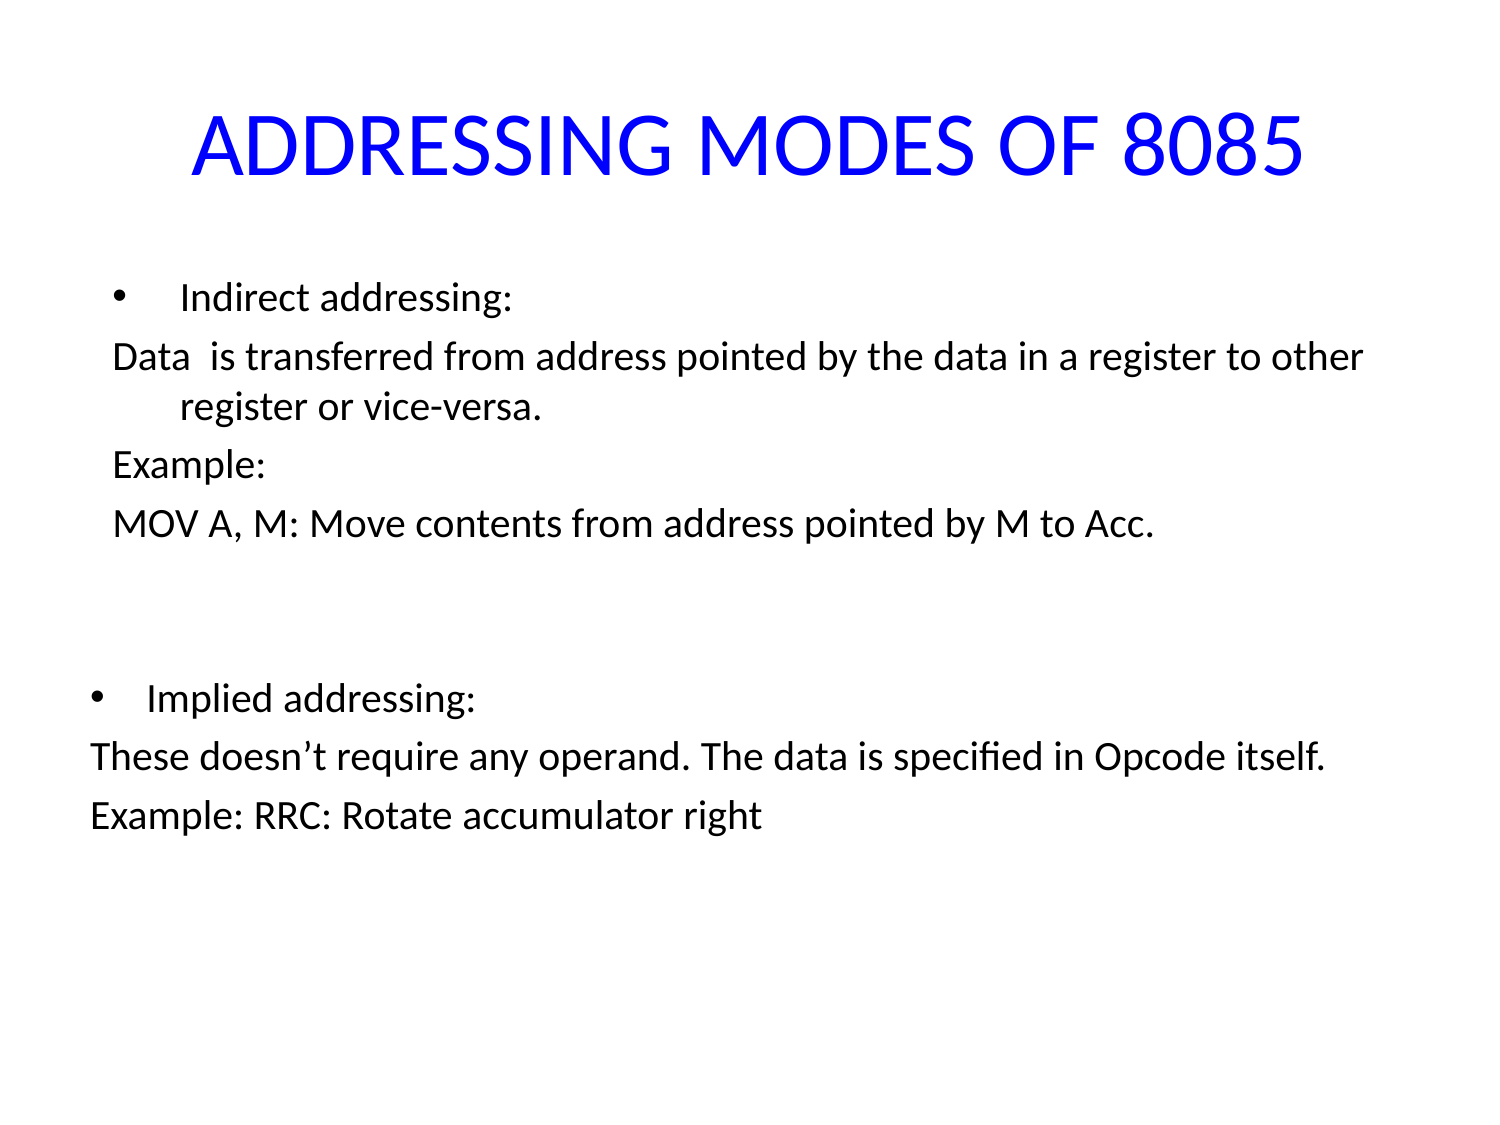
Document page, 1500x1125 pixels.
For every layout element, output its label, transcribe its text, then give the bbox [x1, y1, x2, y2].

list Indirect addressing: Data is transferred from address pointed by the data in a register to other register or vice-versa. Example: MOV A, M: Move contents from address pointed by M to Acc. Implied addressing: These doesn’t require any operand. The data is specified in Opcode itself. Example: RRC: Rotate accumulator right [75, 262, 1425, 1005]
title ADDRESSING MODES OF 8085 [75, 45, 1425, 233]
